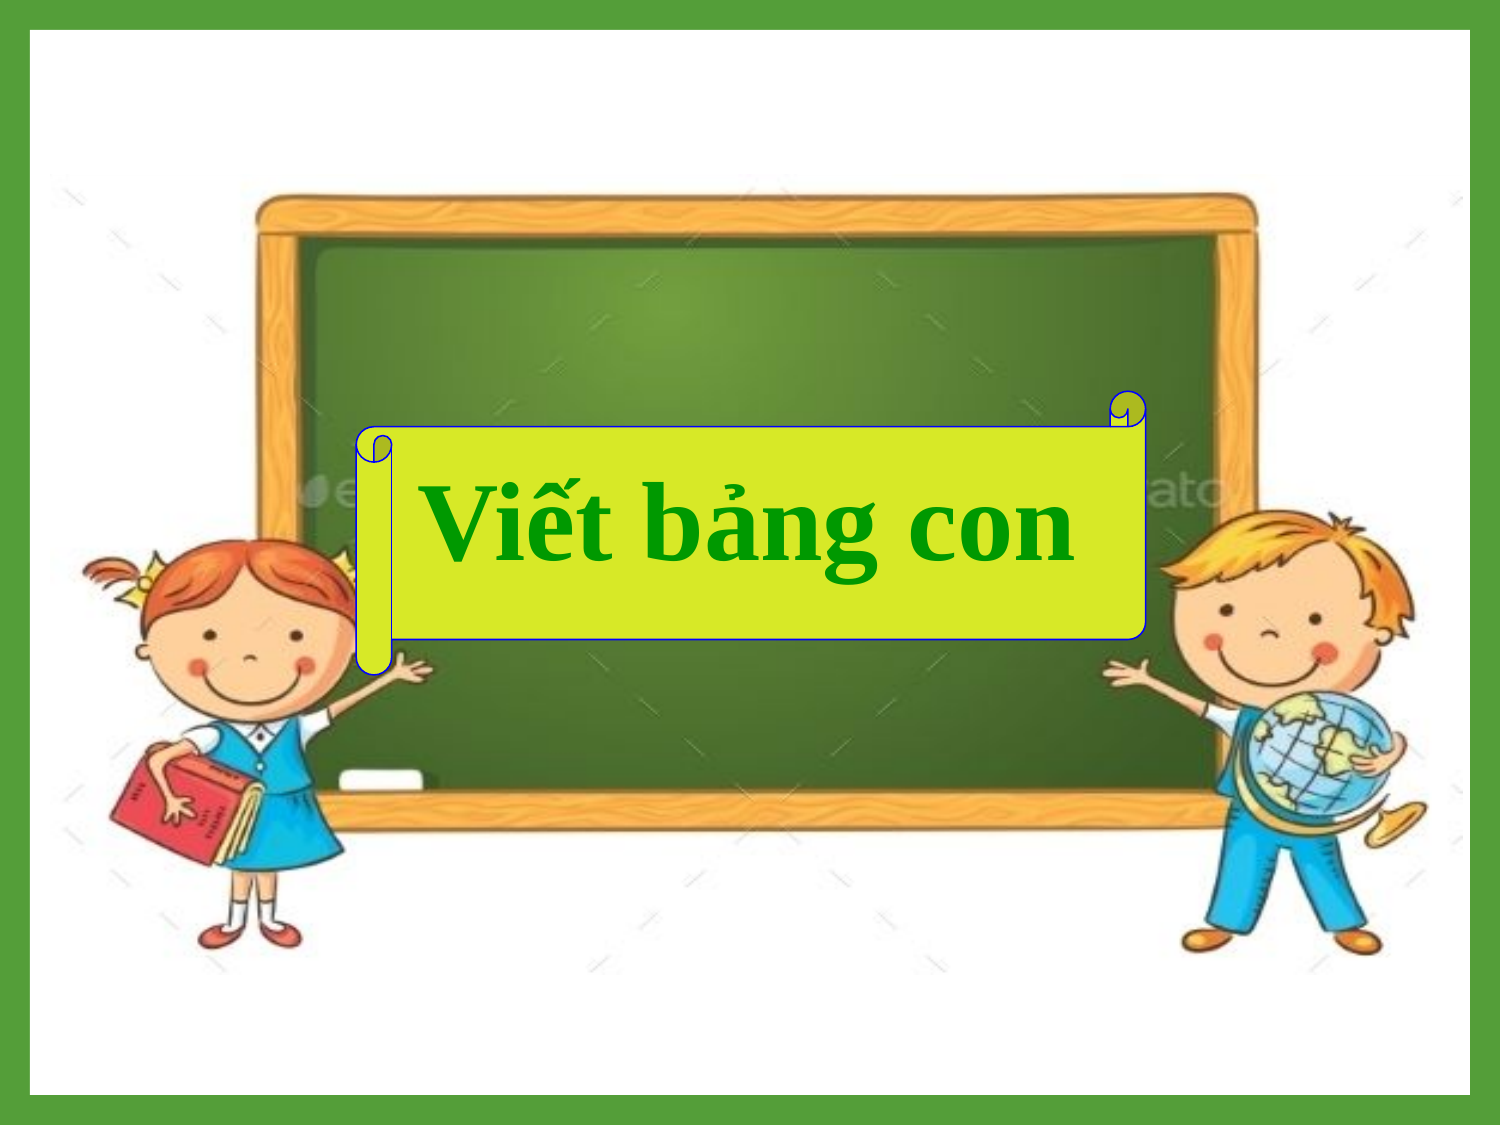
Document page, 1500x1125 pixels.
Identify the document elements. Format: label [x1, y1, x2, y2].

picture [49, 174, 1463, 976]
